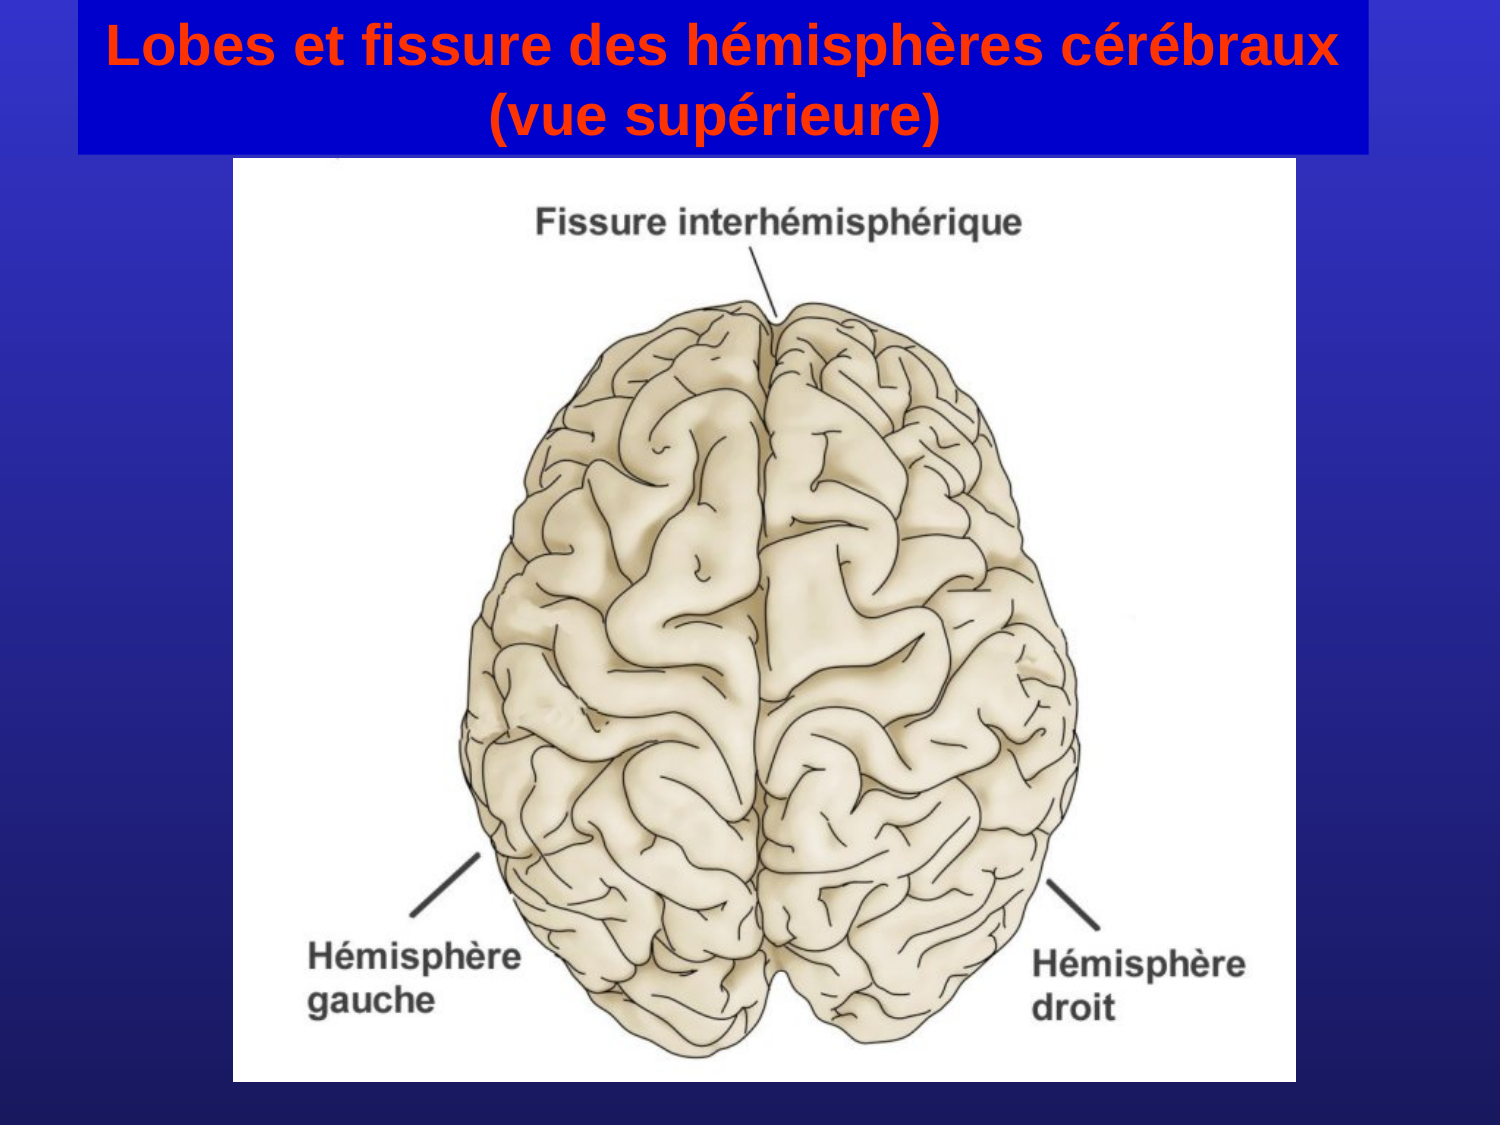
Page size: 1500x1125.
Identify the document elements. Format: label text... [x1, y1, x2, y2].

text_box Lobes et fissure des hémisphères cérébraux (vue supérieure) [78, 0, 1369, 155]
picture [232, 158, 1296, 1082]
